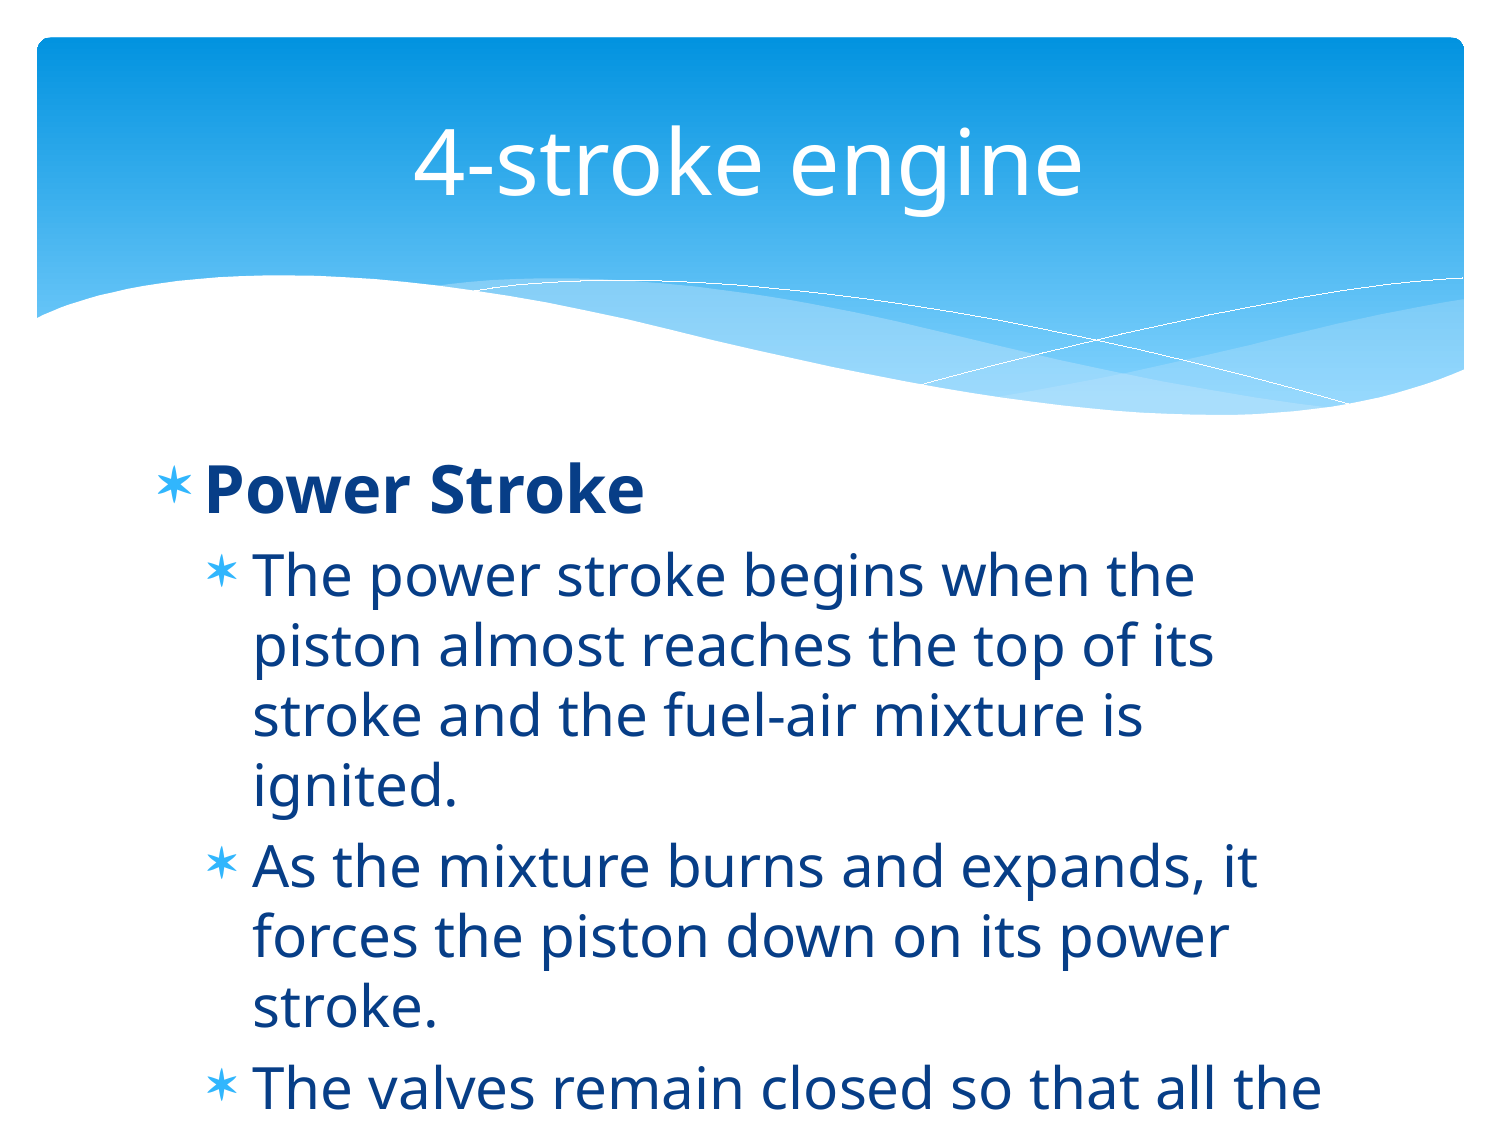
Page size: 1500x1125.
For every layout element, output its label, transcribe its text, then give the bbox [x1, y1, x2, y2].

title 4-stroke engine [75, 55, 1425, 261]
list Power Stroke The power stroke begins when the piston almost reaches the top of its stroke and the fuel-air mixture is ignited. As the mixture burns and expands, it forces the piston down on its power stroke. The valves remain closed so that all the force is exerted on the piston. [143, 438, 1359, 1005]
